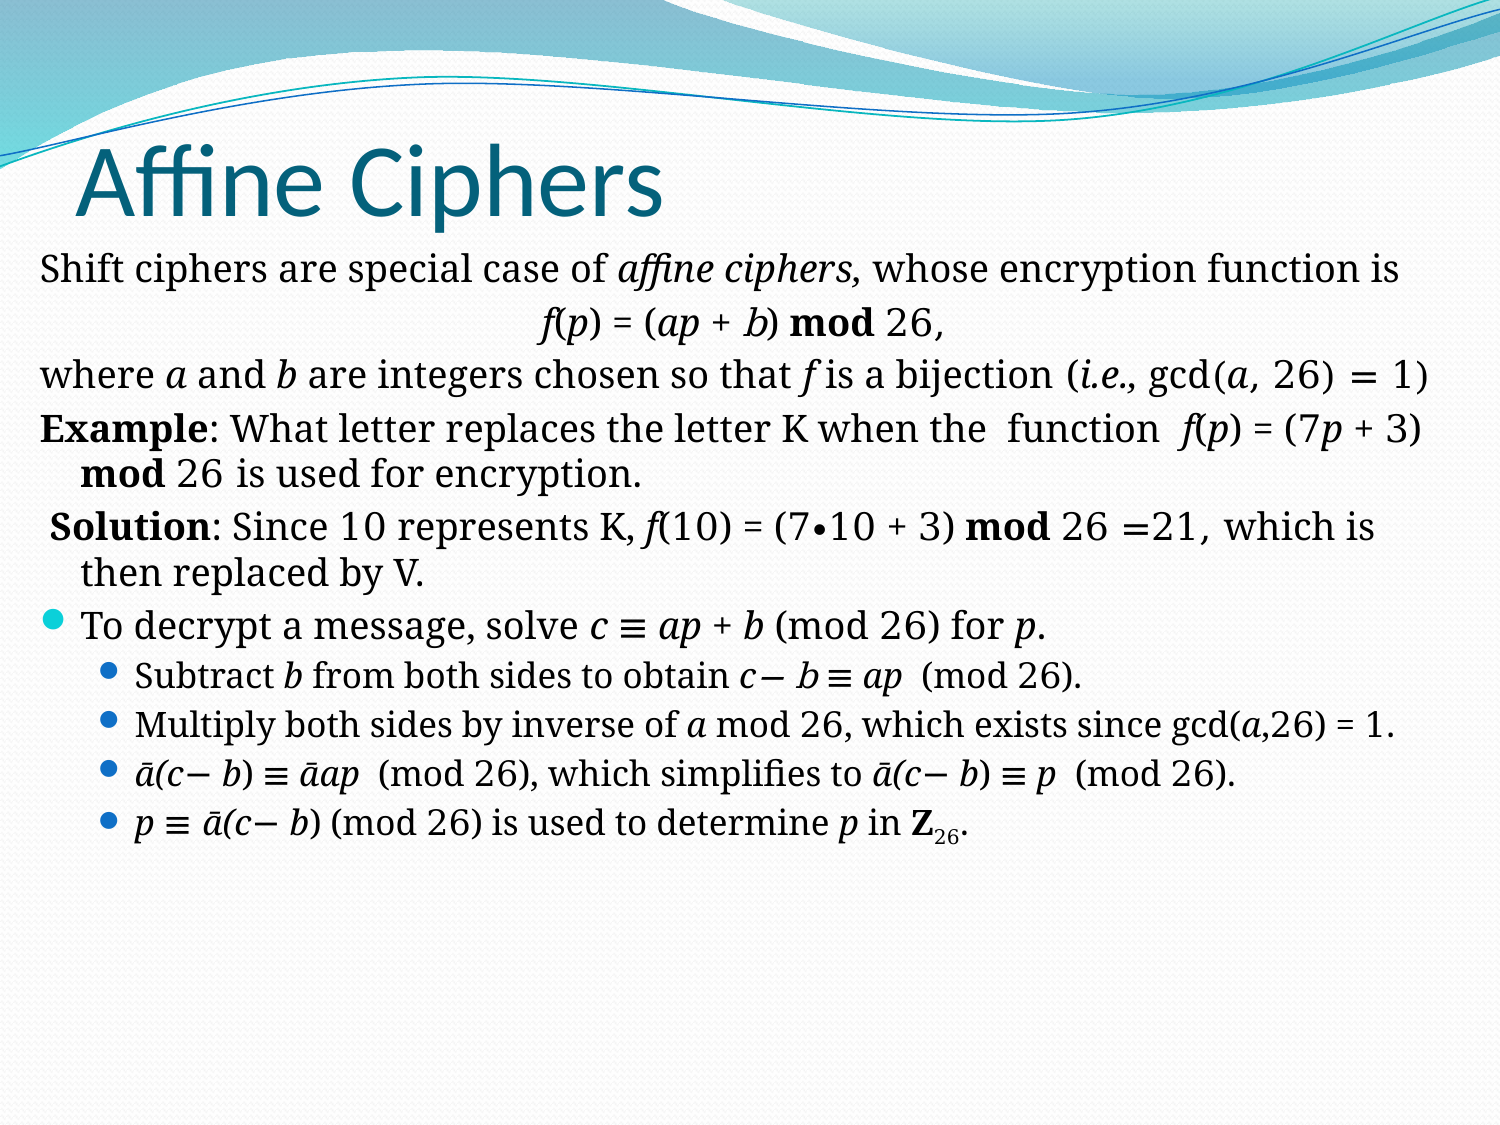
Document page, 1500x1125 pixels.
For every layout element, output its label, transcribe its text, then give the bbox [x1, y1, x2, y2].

title Affine Ciphers [75, 50, 1425, 237]
list Shift ciphers are special case of affine ciphers, whose encryption function is f(p) = (ap + b) mod 26, where a and b are integers chosen so that f is a bijection (i.e., gcd(a, 26) = 1) Example: What letter replaces the letter K when the function f(p) = (7p + 3) mod 26 is used for encryption. Solution: Since 10 represents K, f(10) = (7∙10 + 3) mod 26 =21, which is then replaced by V. To decrypt a message, solve c ≡ ap + b (mod 26) for p. Subtract b from both sides to obtain c− b ≡ ap (mod 26). Multiply both sides by inverse of a mod 26, which exists since gcd(a,26) = 1. ā(c− b) ≡ āap (mod 26), which simplifies to ā(c− b) ≡ p (mod 26). p ≡ ā(c− b) (mod 26) is used to determine p in Z26. [24, 237, 1463, 958]
